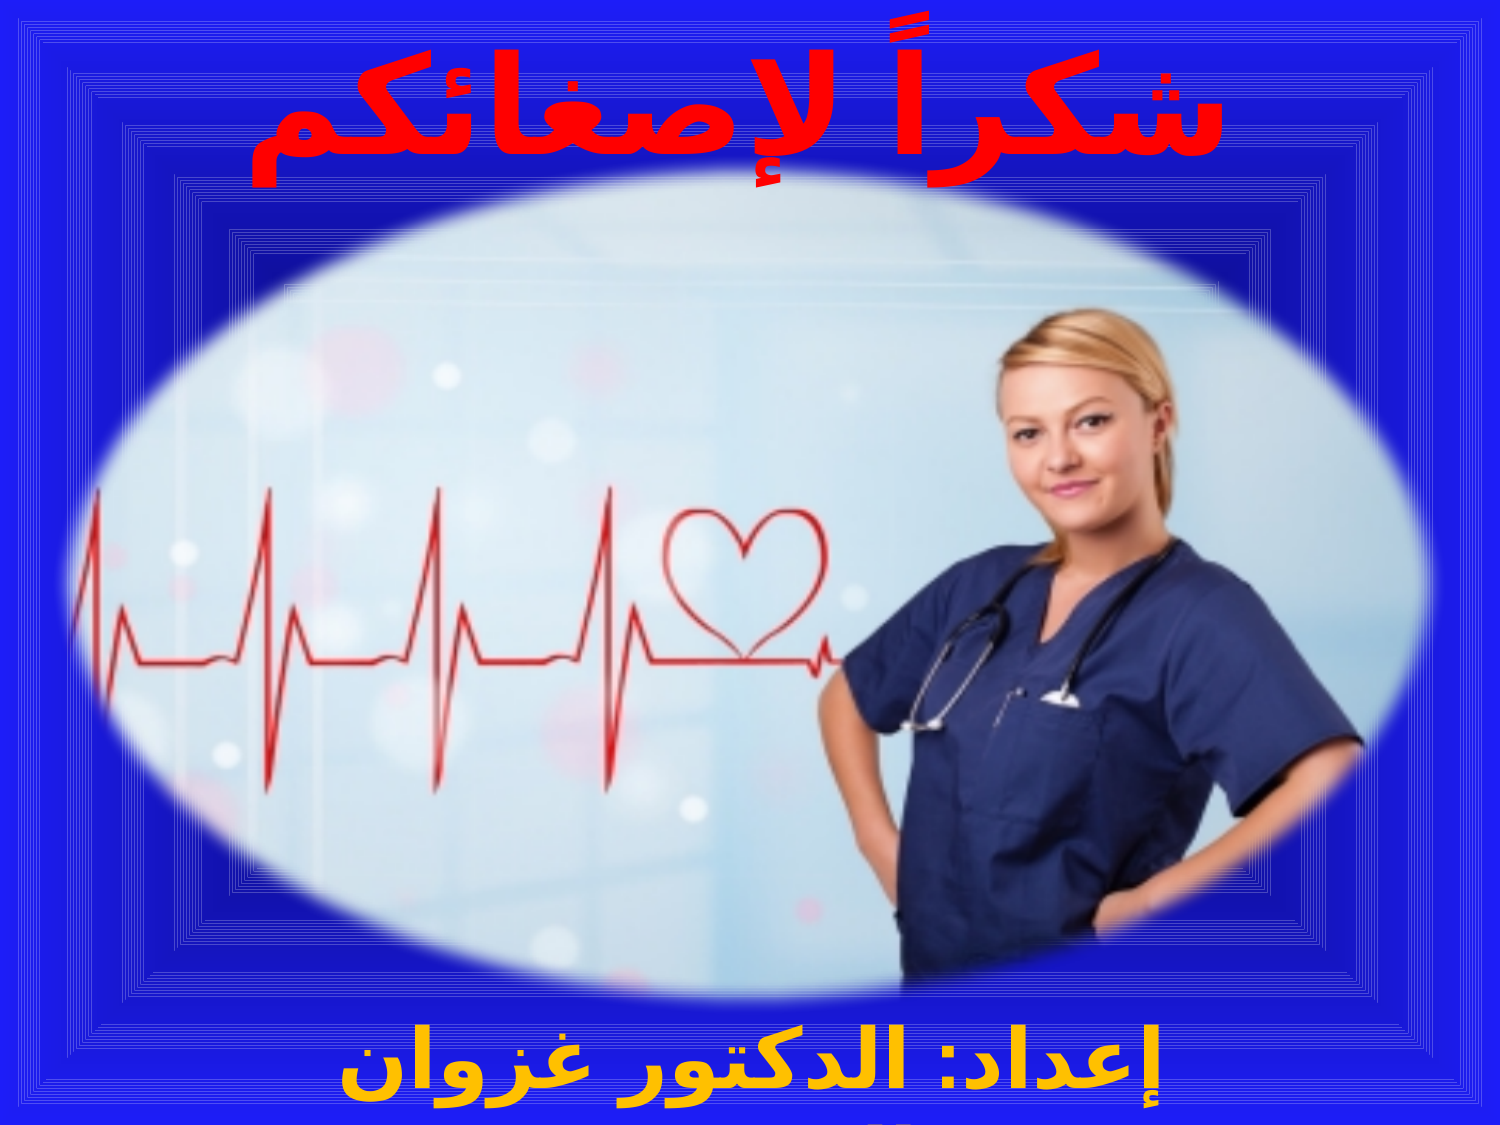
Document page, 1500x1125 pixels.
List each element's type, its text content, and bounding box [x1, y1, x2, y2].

picture [52, 154, 1448, 1015]
subtitle إعداد: الدكتور غزوان المرعي [304, 1015, 1196, 1125]
title شكراً لإصغائكم [146, 53, 1354, 141]
